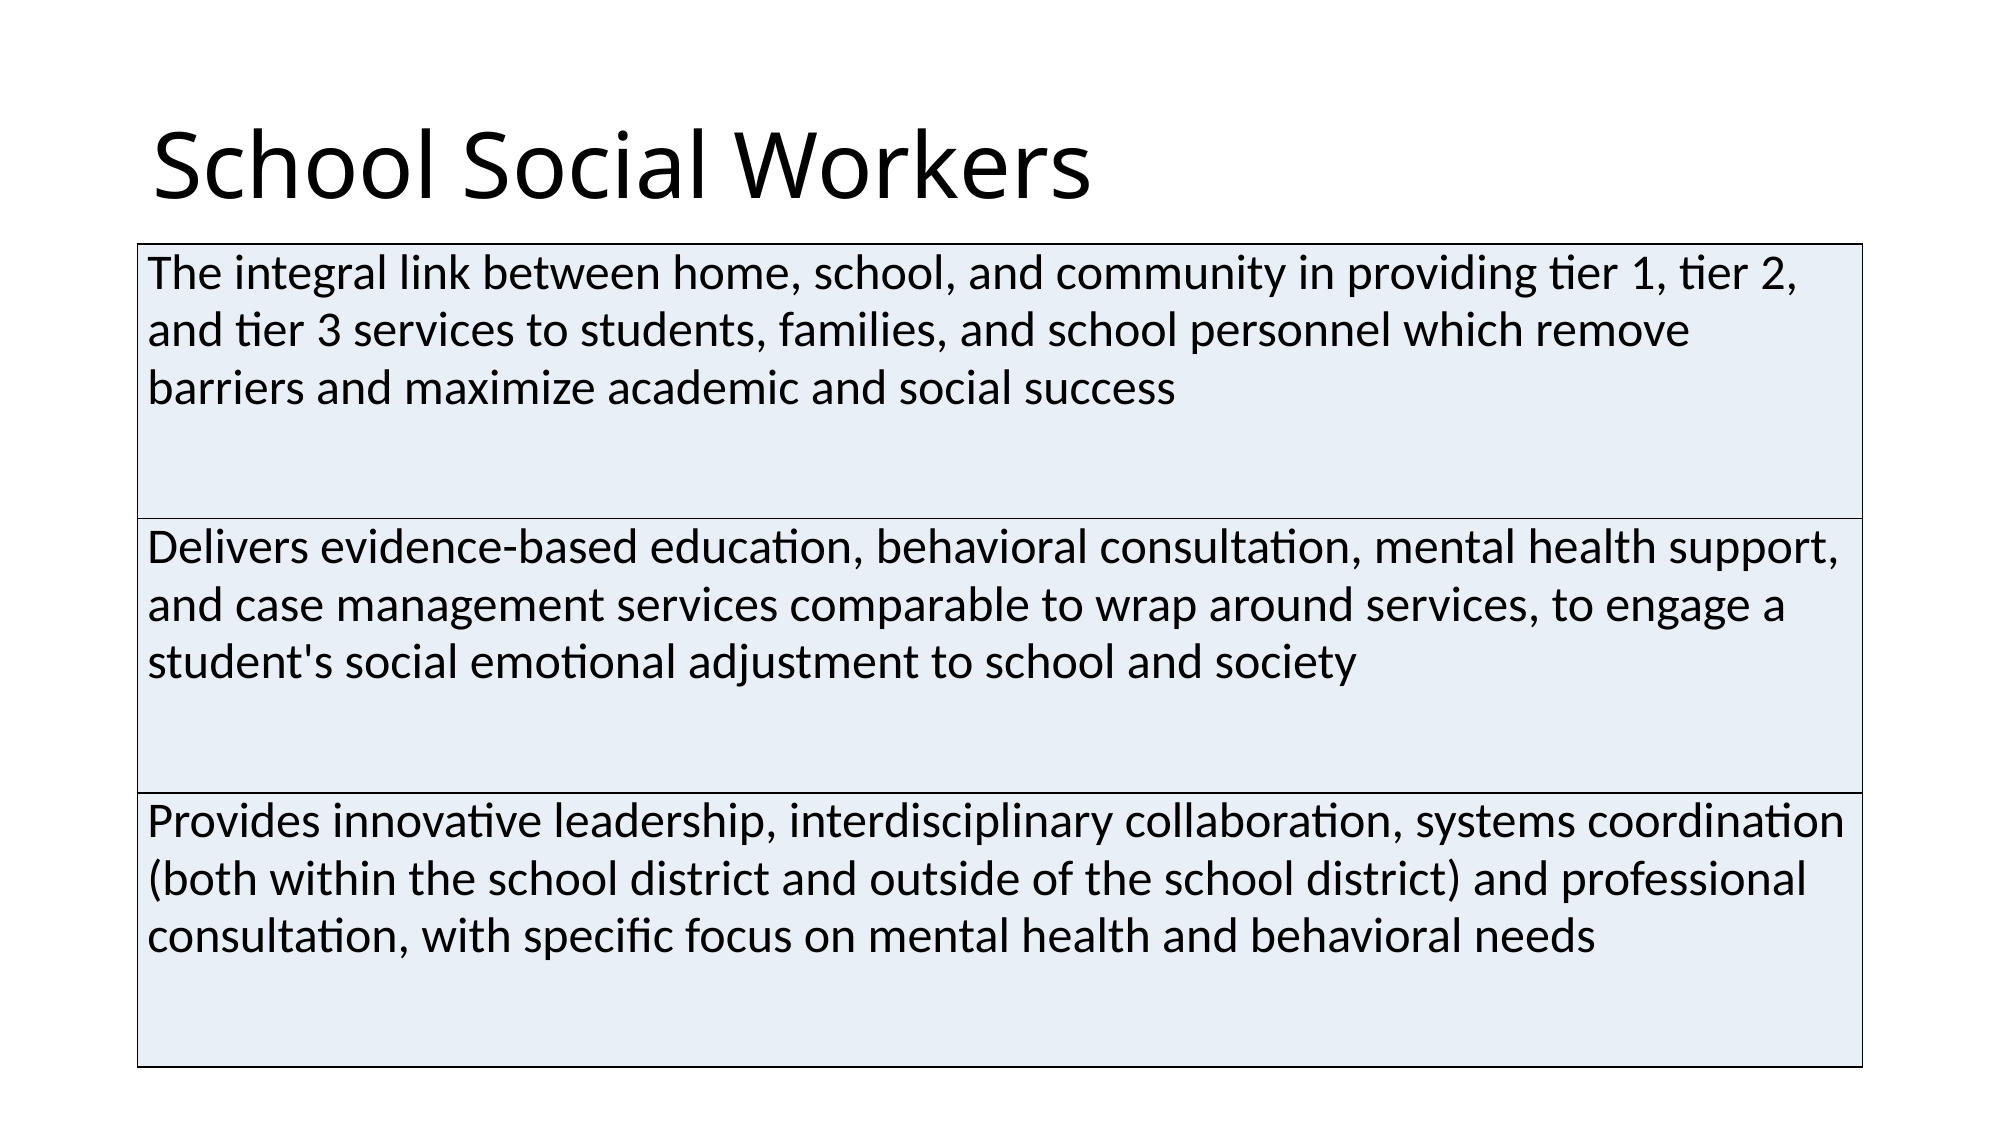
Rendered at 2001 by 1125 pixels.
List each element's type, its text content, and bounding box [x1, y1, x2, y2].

table_cell Delivers evidence-based education, behavioral consultation, mental health support, and case management services comparable to wrap around services, to engage a student's social emotional adjustment to school and society [138, 519, 1862, 792]
table_cell Provides innovative leadership, interdisciplinary collaboration, systems coordination (both within the school district and outside of the school district) and professional consultation, with specific focus on mental health and behavioral needs [138, 794, 1862, 1066]
table_header The integral link between home, school, and community in providing tier 1, tier 2, and tier 3 services to students, families, and school personnel which remove barriers and maximize academic and social success [138, 245, 1862, 518]
title School Social Workers [137, 59, 1863, 243]
